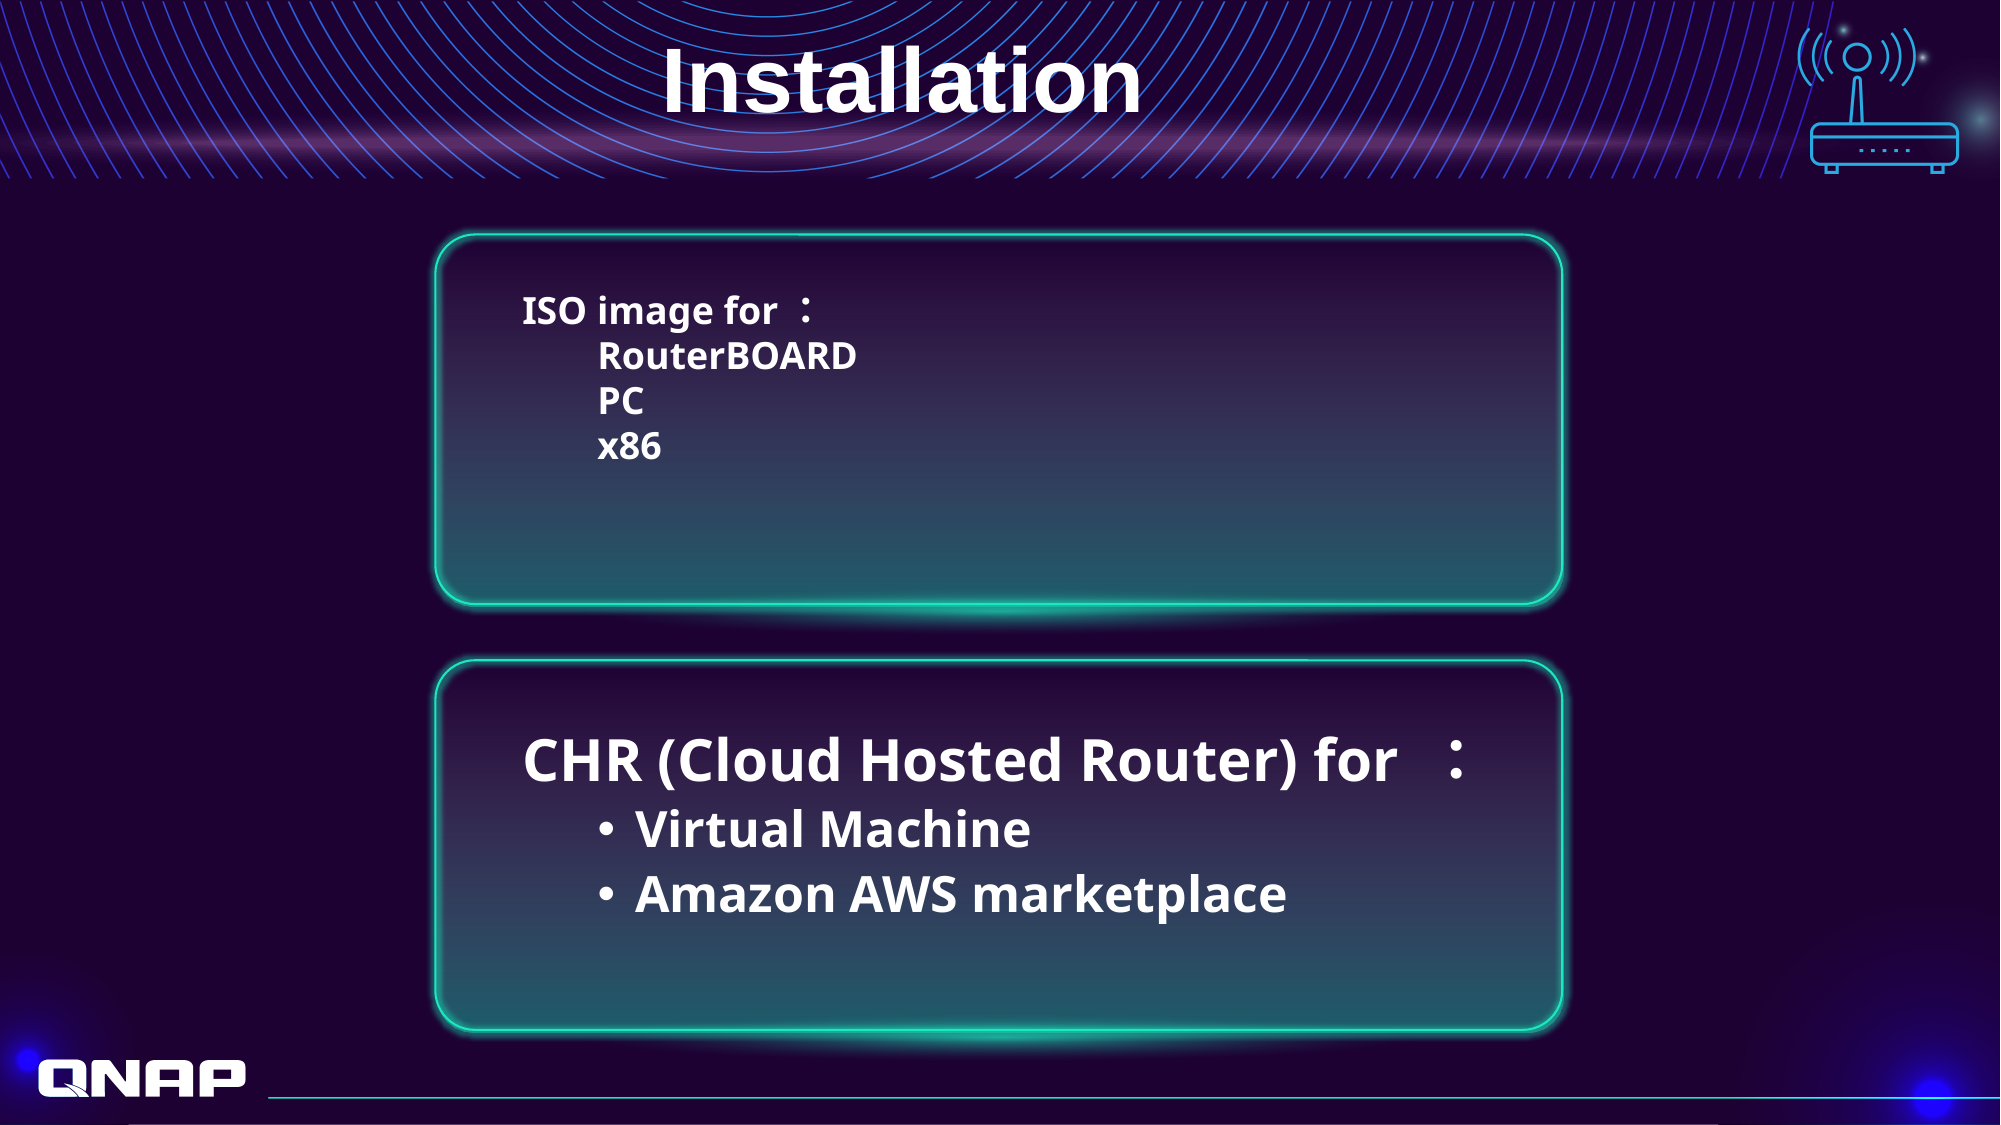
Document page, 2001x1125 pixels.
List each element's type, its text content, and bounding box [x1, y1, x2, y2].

title Installation [47, 24, 1760, 141]
picture [0, 0, 2000, 1125]
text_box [435, 660, 1564, 1078]
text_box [435, 234, 1564, 652]
